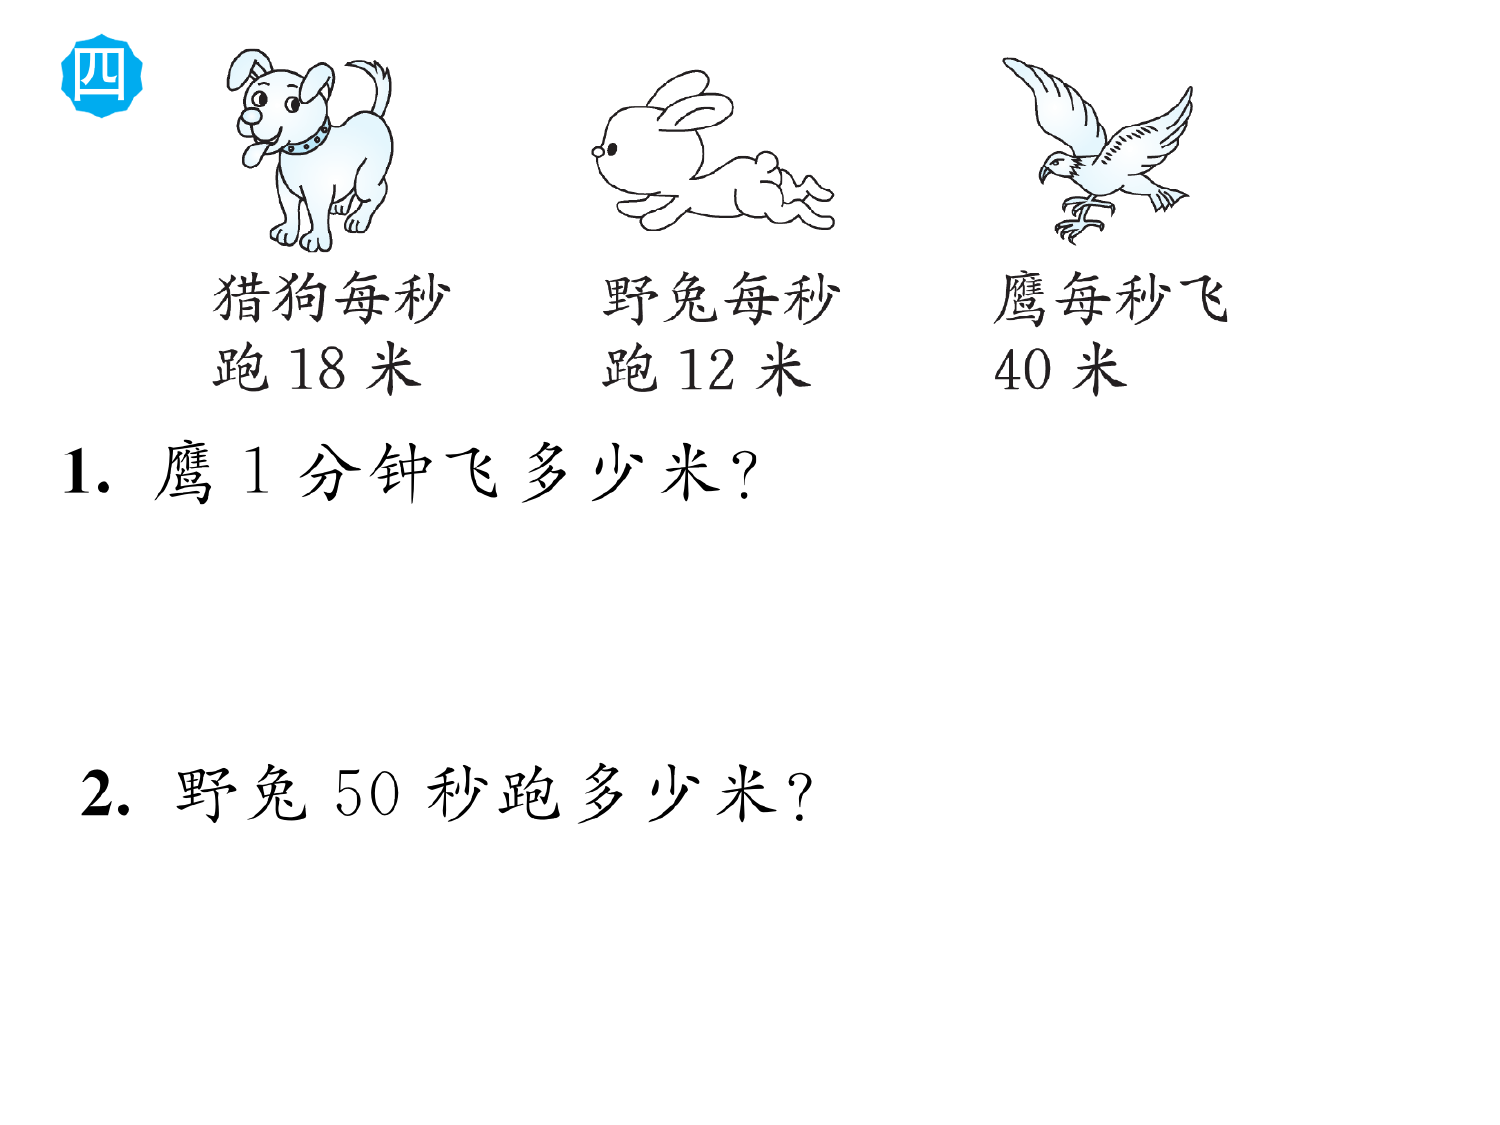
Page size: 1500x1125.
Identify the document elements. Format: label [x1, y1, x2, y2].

picture [56, 19, 1363, 1073]
